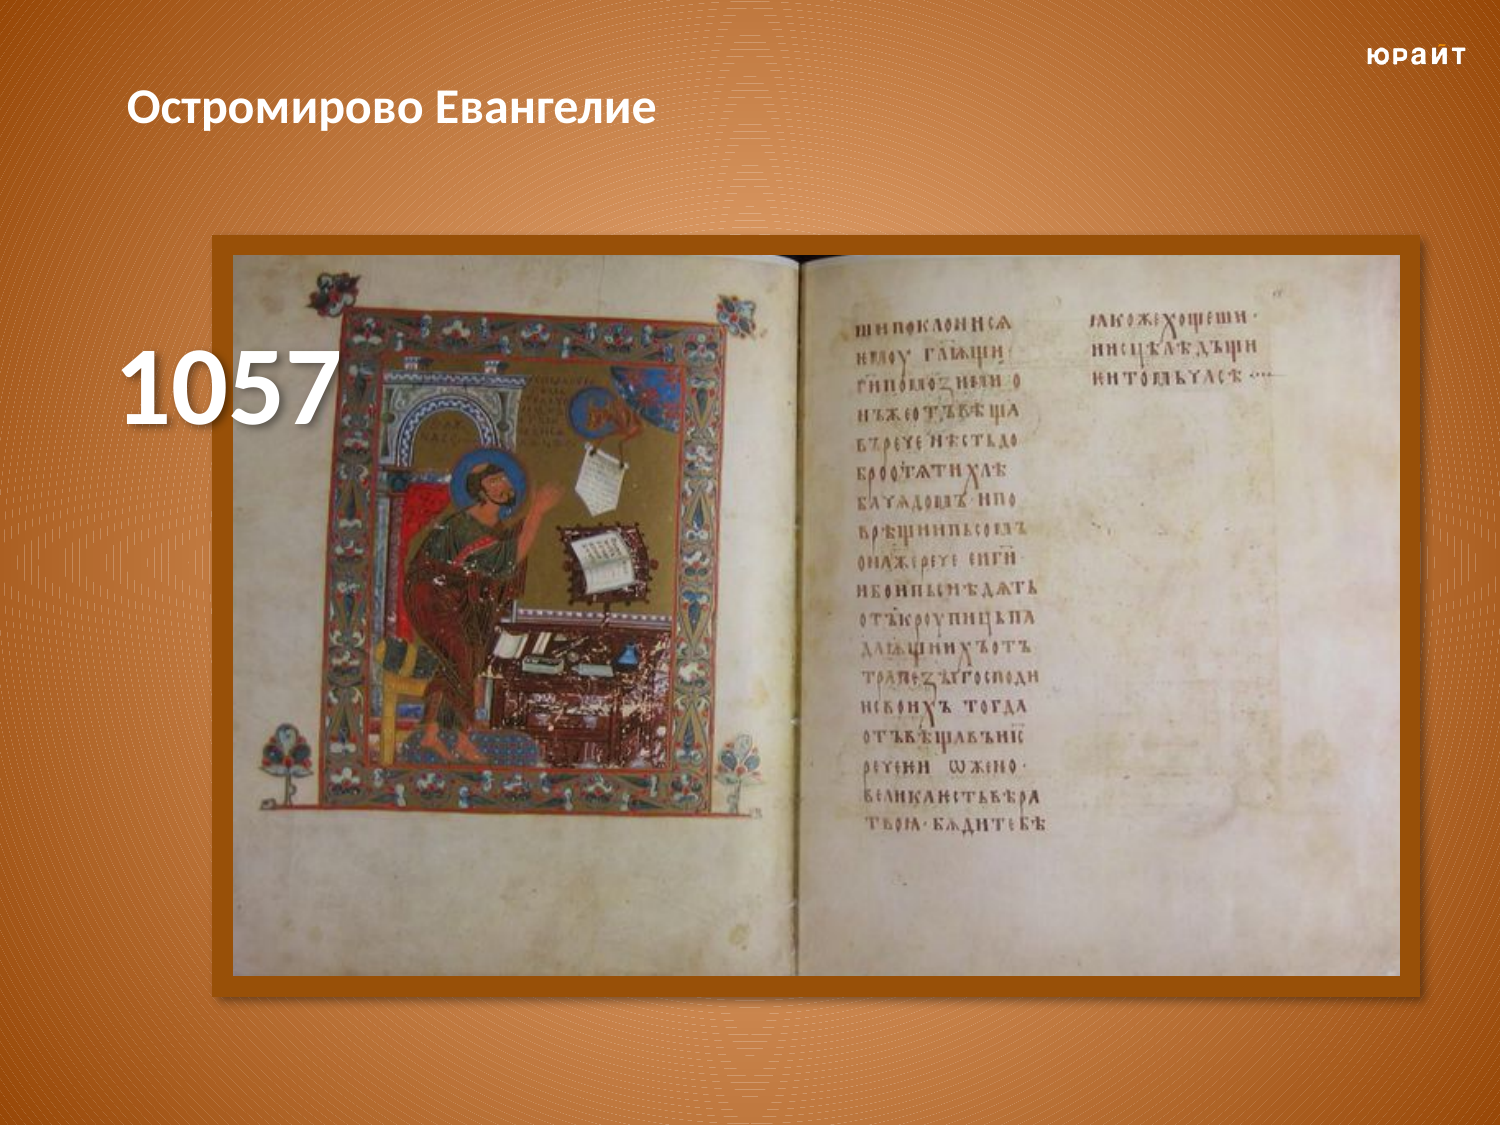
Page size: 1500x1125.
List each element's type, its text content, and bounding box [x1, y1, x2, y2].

picture [232, 255, 1400, 977]
text_box Остромирово Евангелие [112, 66, 987, 142]
picture [1363, 42, 1467, 67]
text_box 1057 [100, 304, 227, 455]
